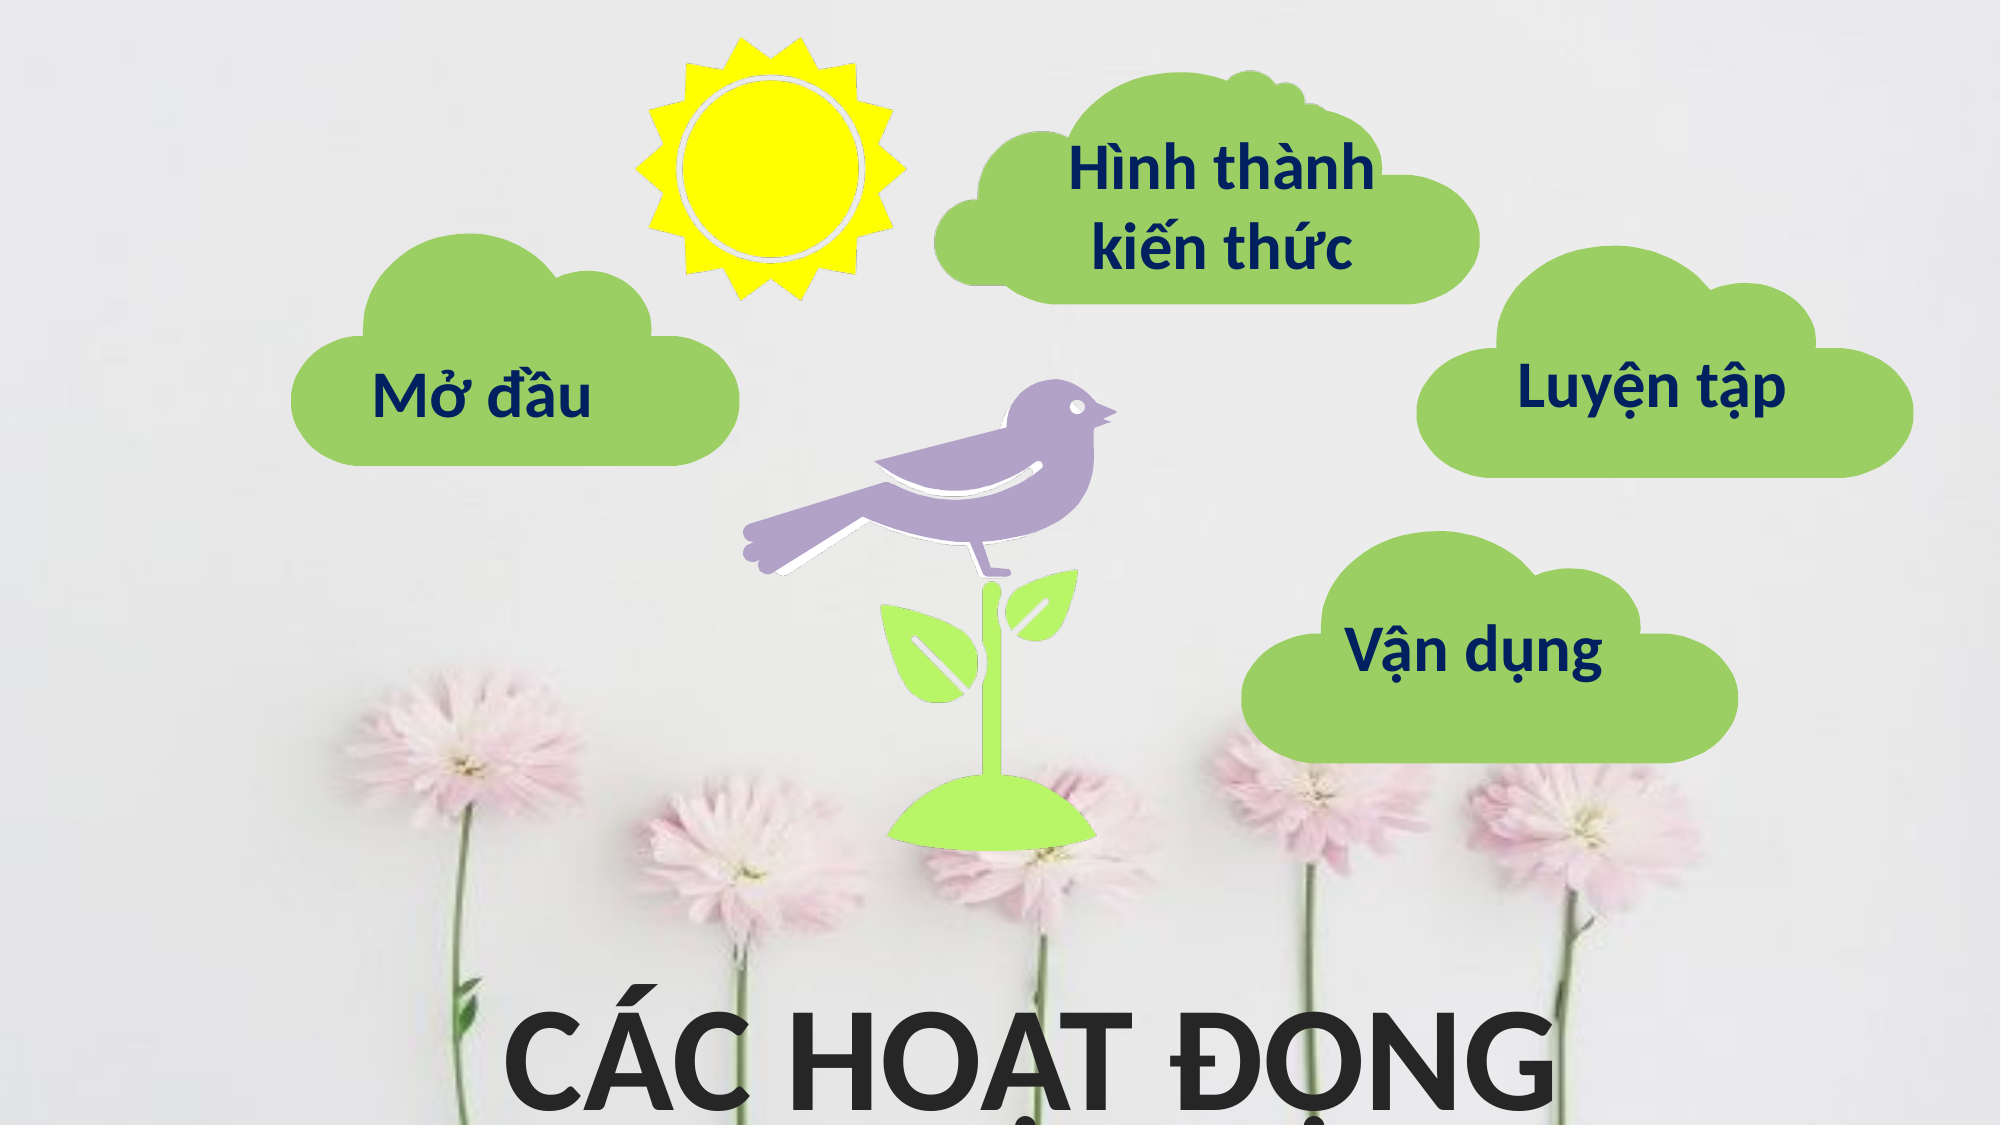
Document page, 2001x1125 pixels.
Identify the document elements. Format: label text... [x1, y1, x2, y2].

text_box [1416, 245, 1914, 479]
text_box CÁC HOẠT ĐỘNG [488, 953, 1575, 1125]
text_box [982, 72, 1480, 305]
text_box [1241, 530, 1739, 764]
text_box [290, 233, 740, 467]
picture [0, 0, 2001, 1125]
